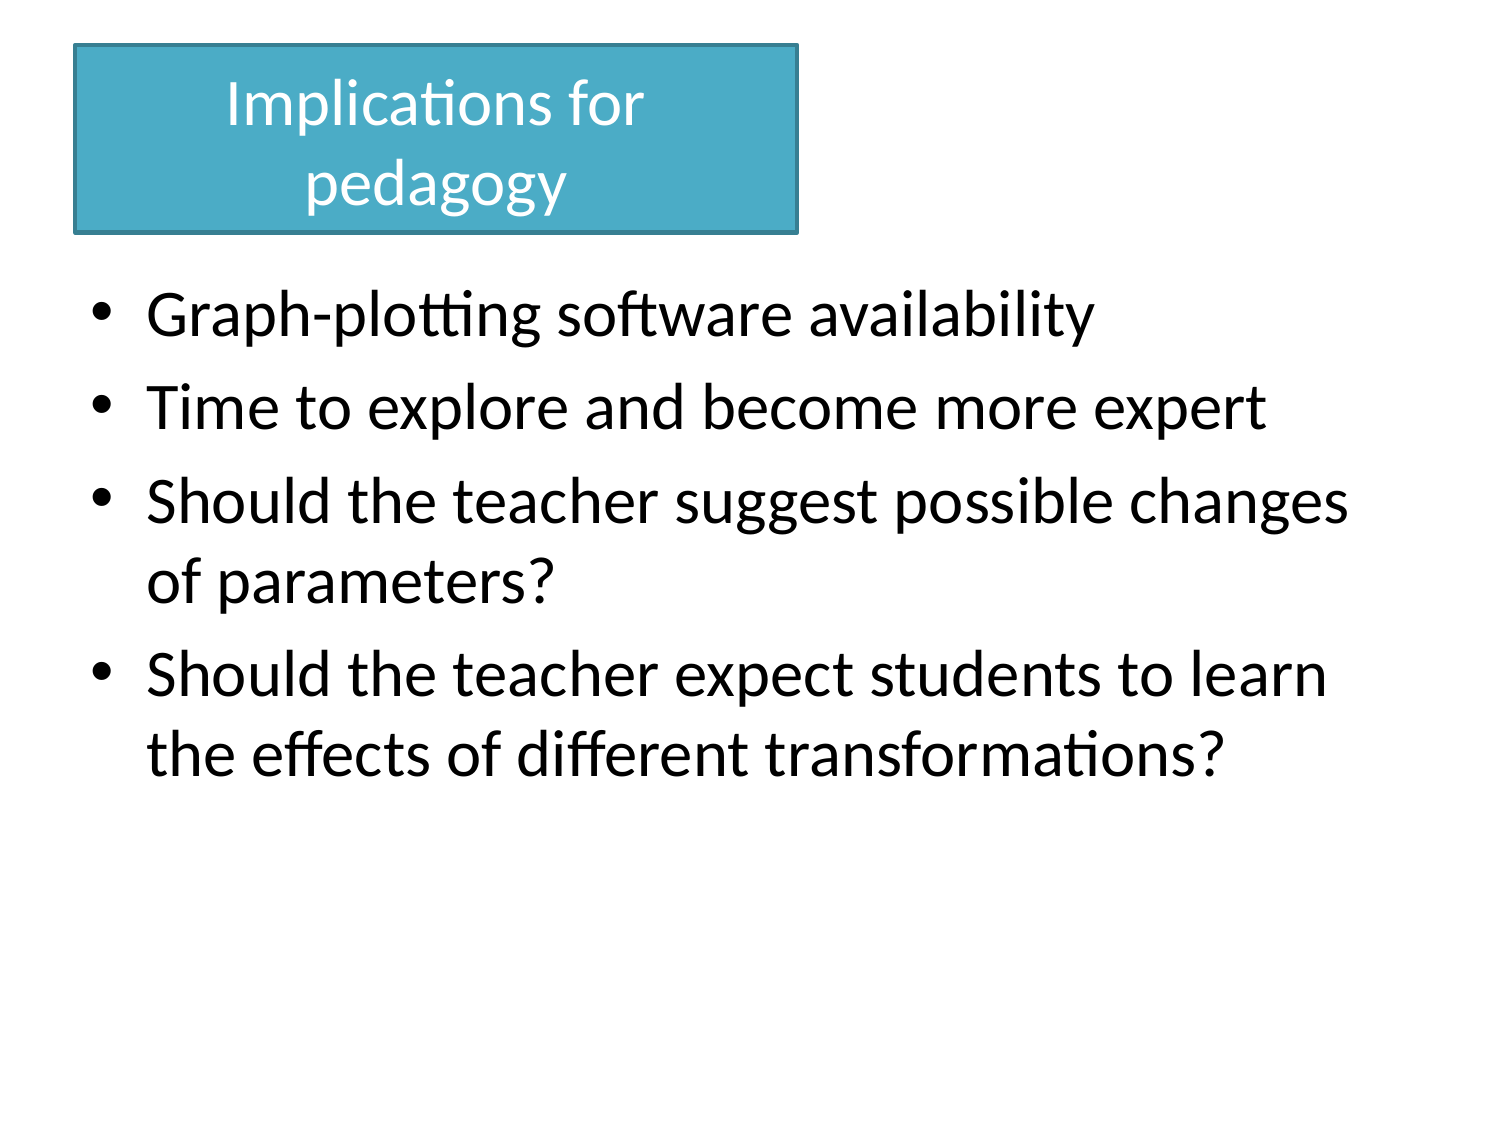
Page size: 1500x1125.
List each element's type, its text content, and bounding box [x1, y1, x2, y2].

list Graph-plotting software availability Time to explore and become more expert Should the teacher suggest possible changes of parameters? Should the teacher expect students to learn the effects of different transformations? [75, 262, 1425, 1005]
title Implications for pedagogy [73, 43, 799, 235]
